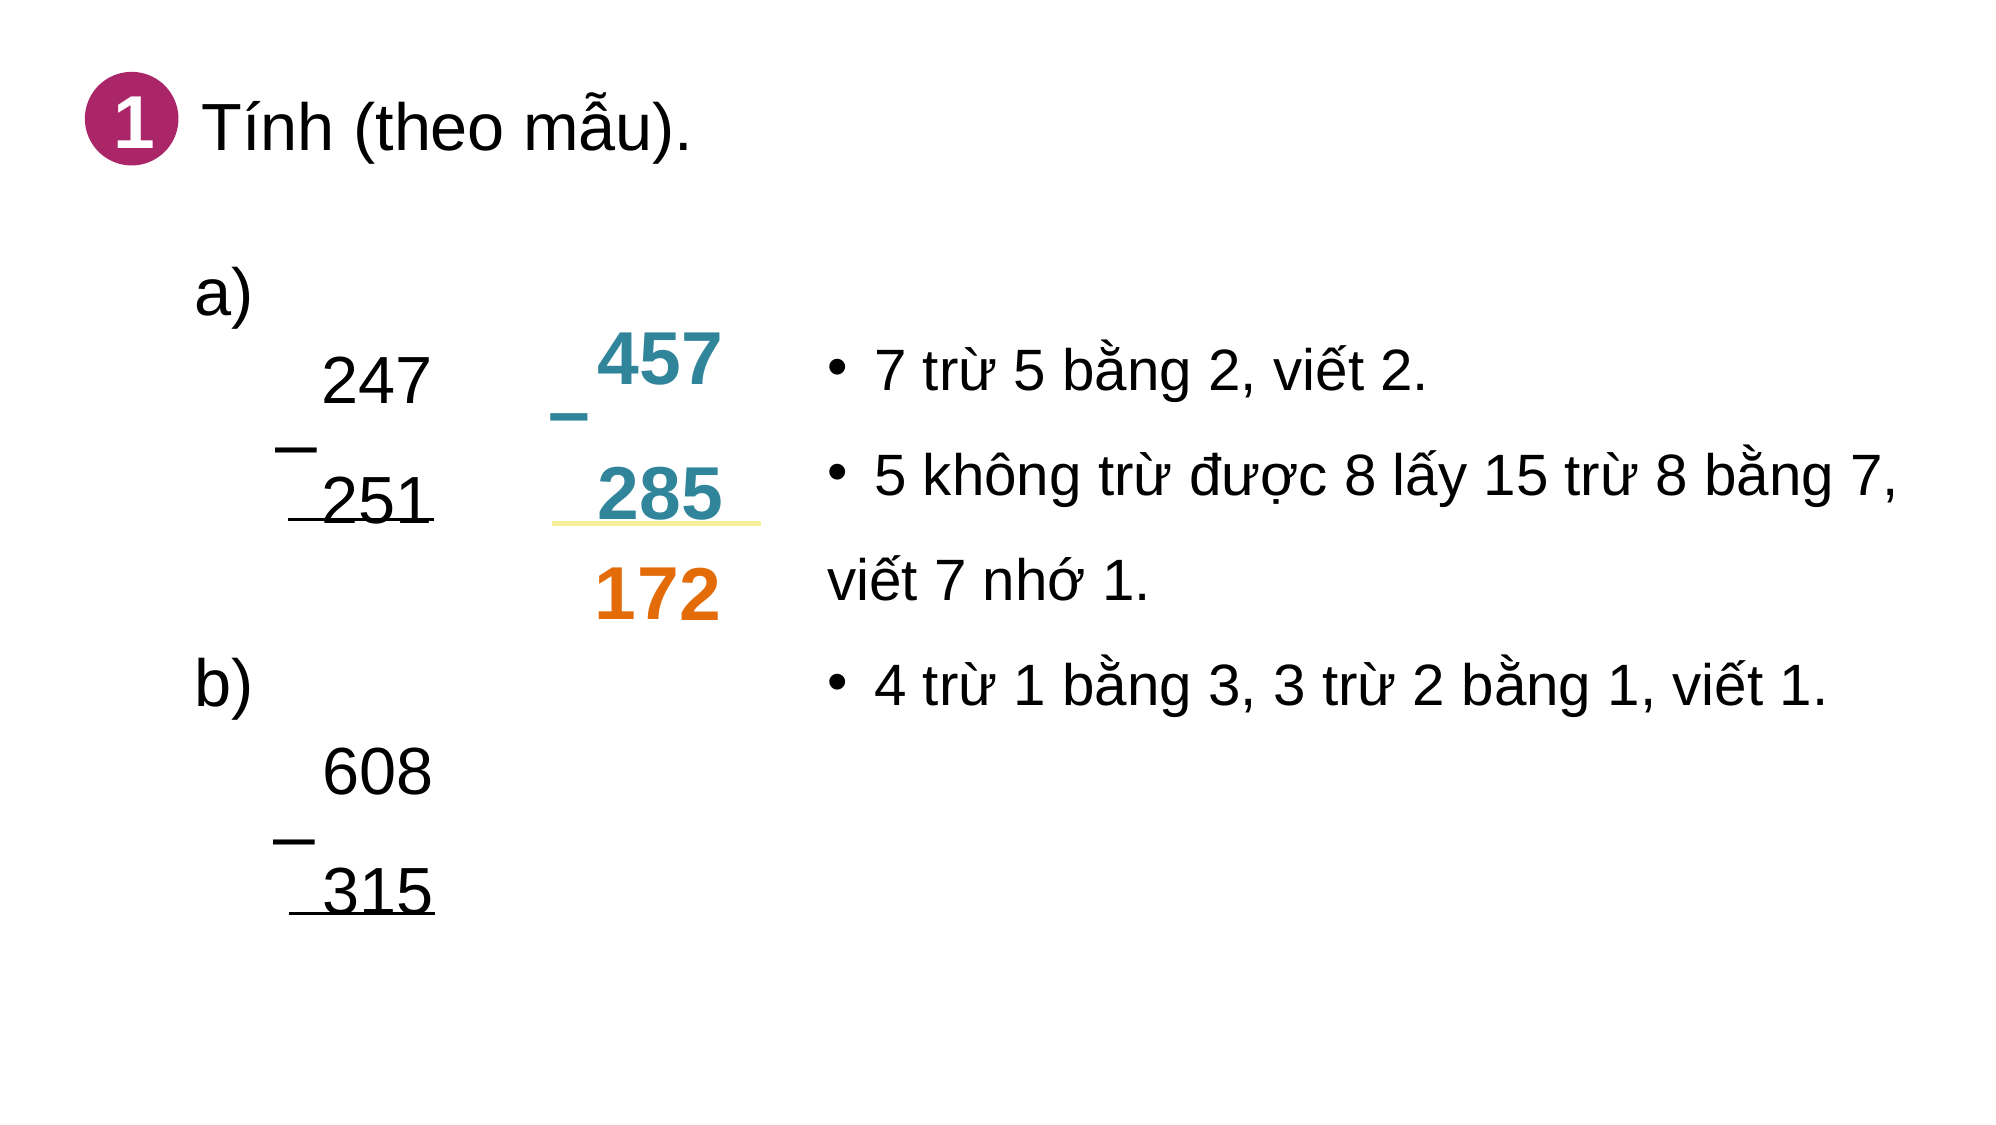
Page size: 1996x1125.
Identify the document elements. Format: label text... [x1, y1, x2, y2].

text_box 1 [579, 537, 622, 643]
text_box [258, 680, 458, 924]
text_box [259, 289, 457, 533]
text_box 2 [664, 537, 738, 643]
text_box – [533, 355, 607, 461]
text_box b) [179, 632, 337, 728]
text_box 457 285 [582, 257, 801, 543]
text_box 7 trừ 5 bằng 2, viết 2. 5 không trừ được 8 lấy 15 trừ 8 bằng 7, viết 7 nhớ 1. 4 trừ 1 bằng 3, 3 trừ 2 bằng 1, viết 1. [812, 289, 1996, 725]
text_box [84, 71, 1222, 173]
text_box a) [179, 241, 337, 337]
text_box 7 [622, 537, 664, 643]
